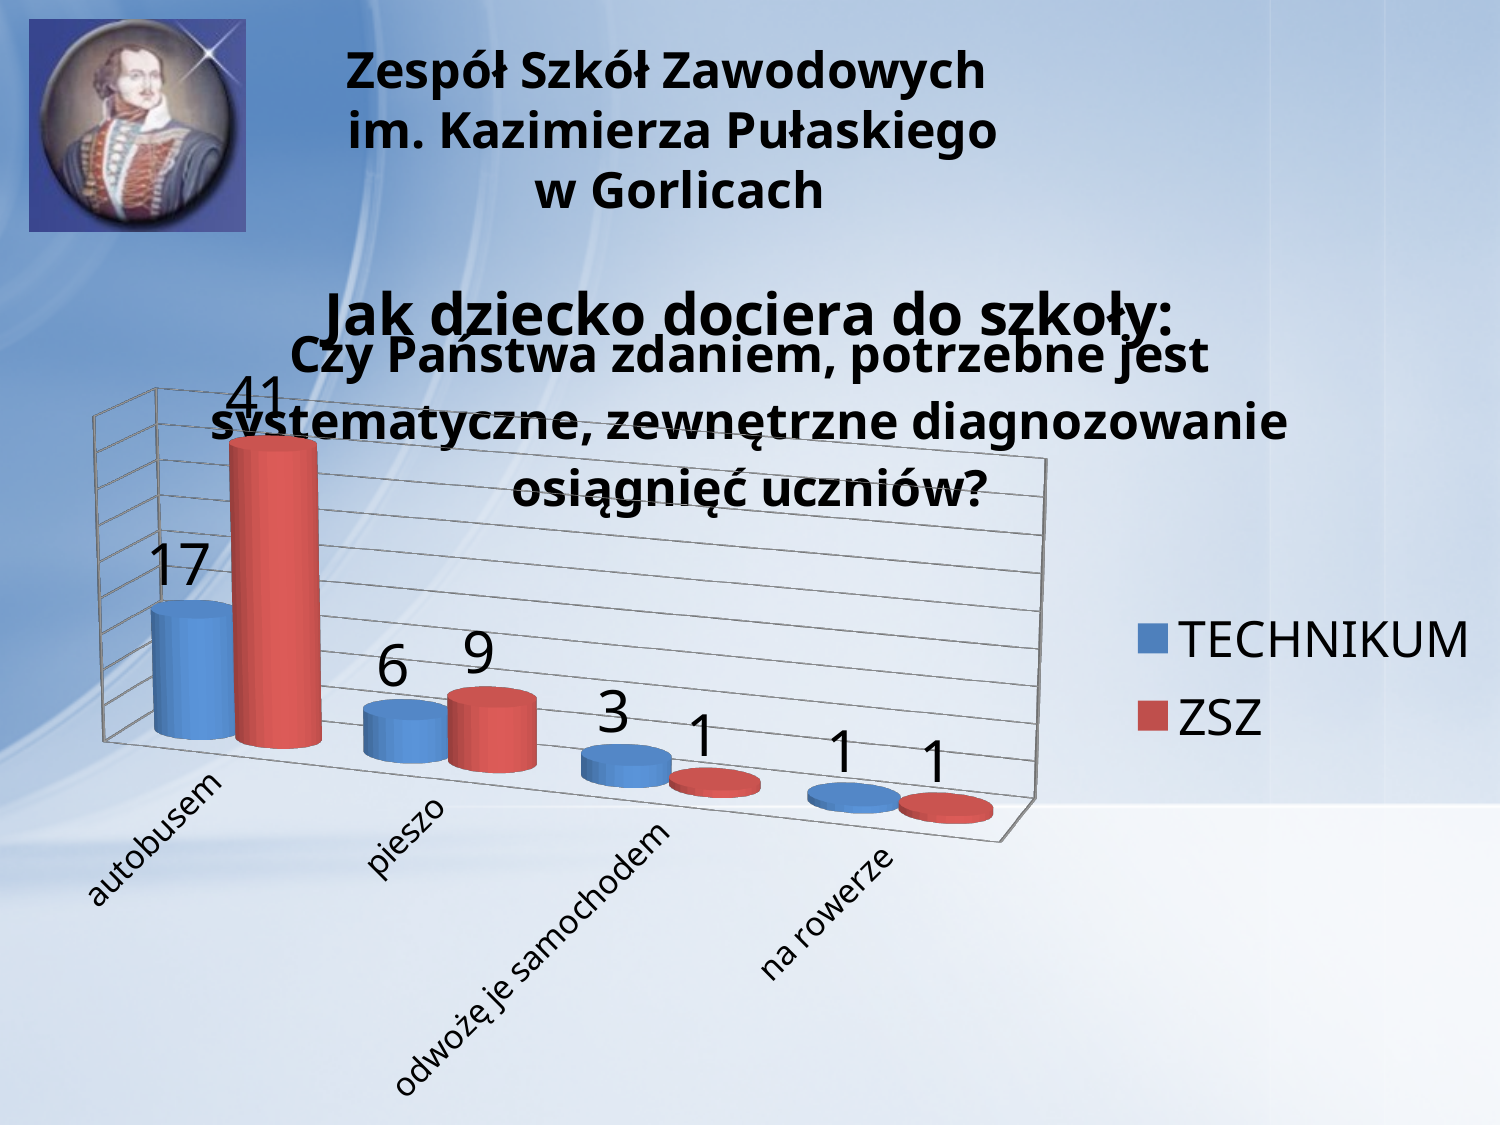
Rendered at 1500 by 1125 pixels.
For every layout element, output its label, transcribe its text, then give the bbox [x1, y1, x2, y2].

chart [0, 228, 1500, 1125]
picture [0, 0, 1500, 228]
text_box Zespół Szkół Zawodowych im. Kazimierza Pułaskiego w Gorlicach [253, 30, 1093, 226]
